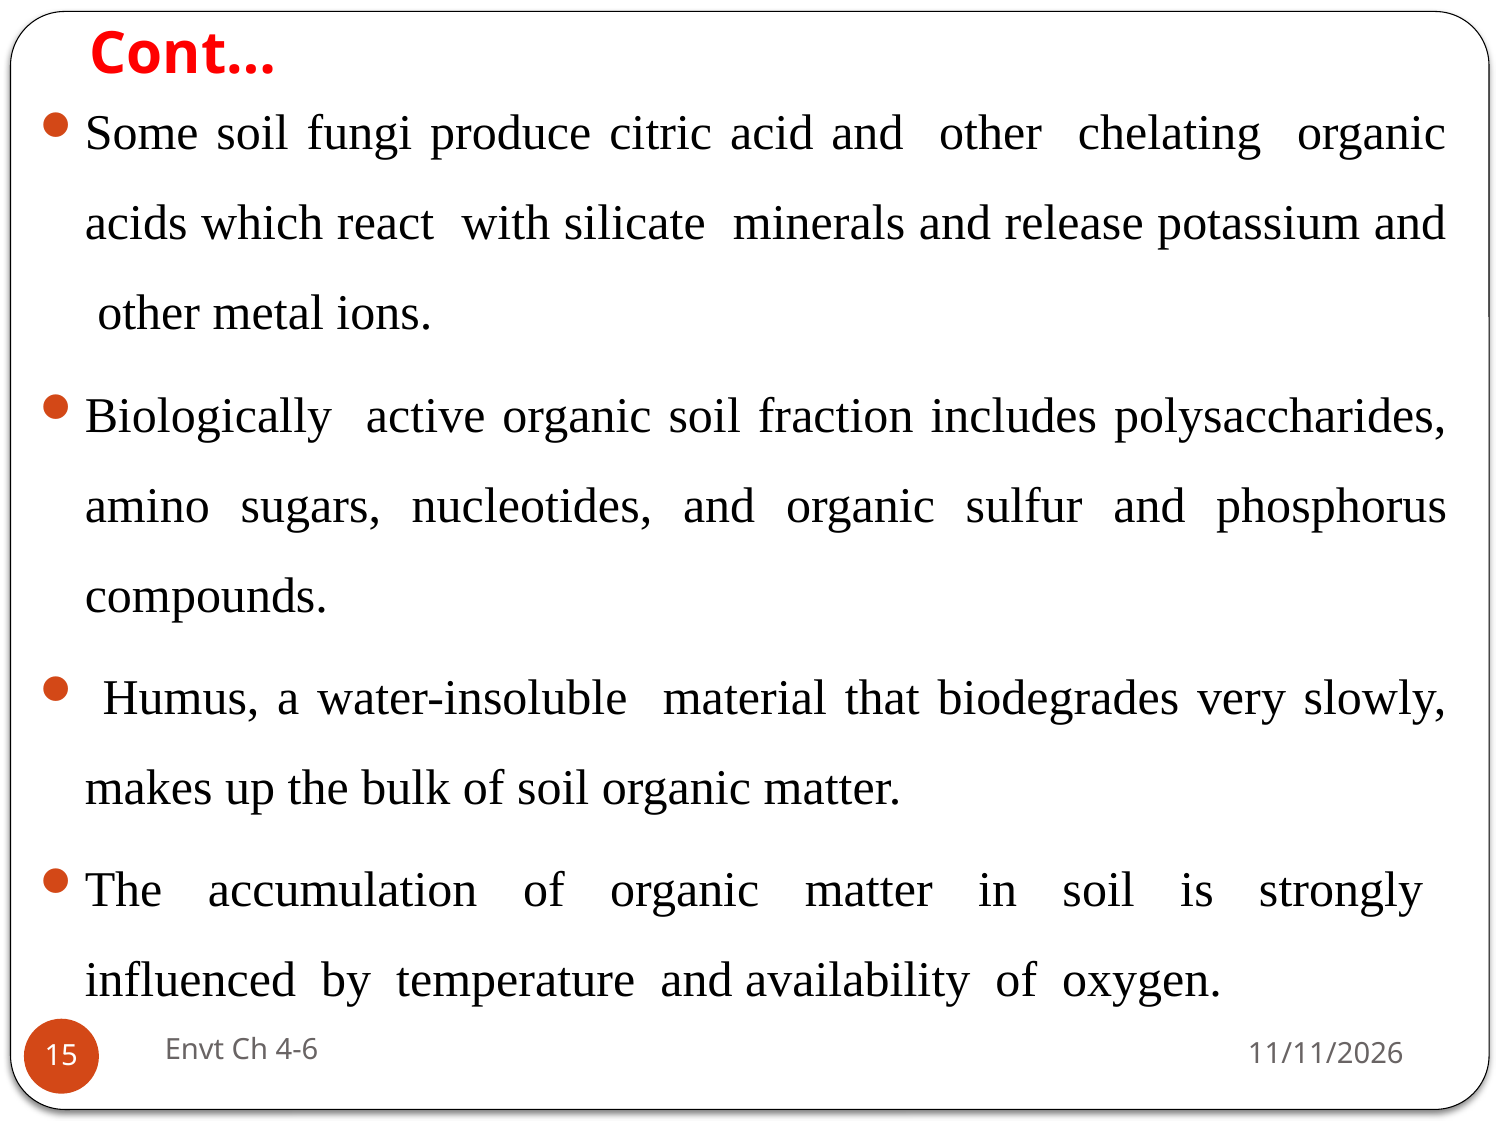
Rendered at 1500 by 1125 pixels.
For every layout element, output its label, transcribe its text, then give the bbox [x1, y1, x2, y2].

list Some soil fungi produce citric acid and other chelating organic acids which react with silicate minerals and release potassium and other metal ions. Biologically active organic soil fraction includes polysaccharides, amino sugars, nucleotides, and organic sulfur and phosphorus compounds. Humus, a water-insoluble material that biodegrades very slowly, makes up the bulk of soil organic matter. The accumulation of organic matter in soil is strongly influenced by temperature and availability of oxygen. [24, 62, 1463, 1100]
title Cont… [75, 12, 1425, 62]
